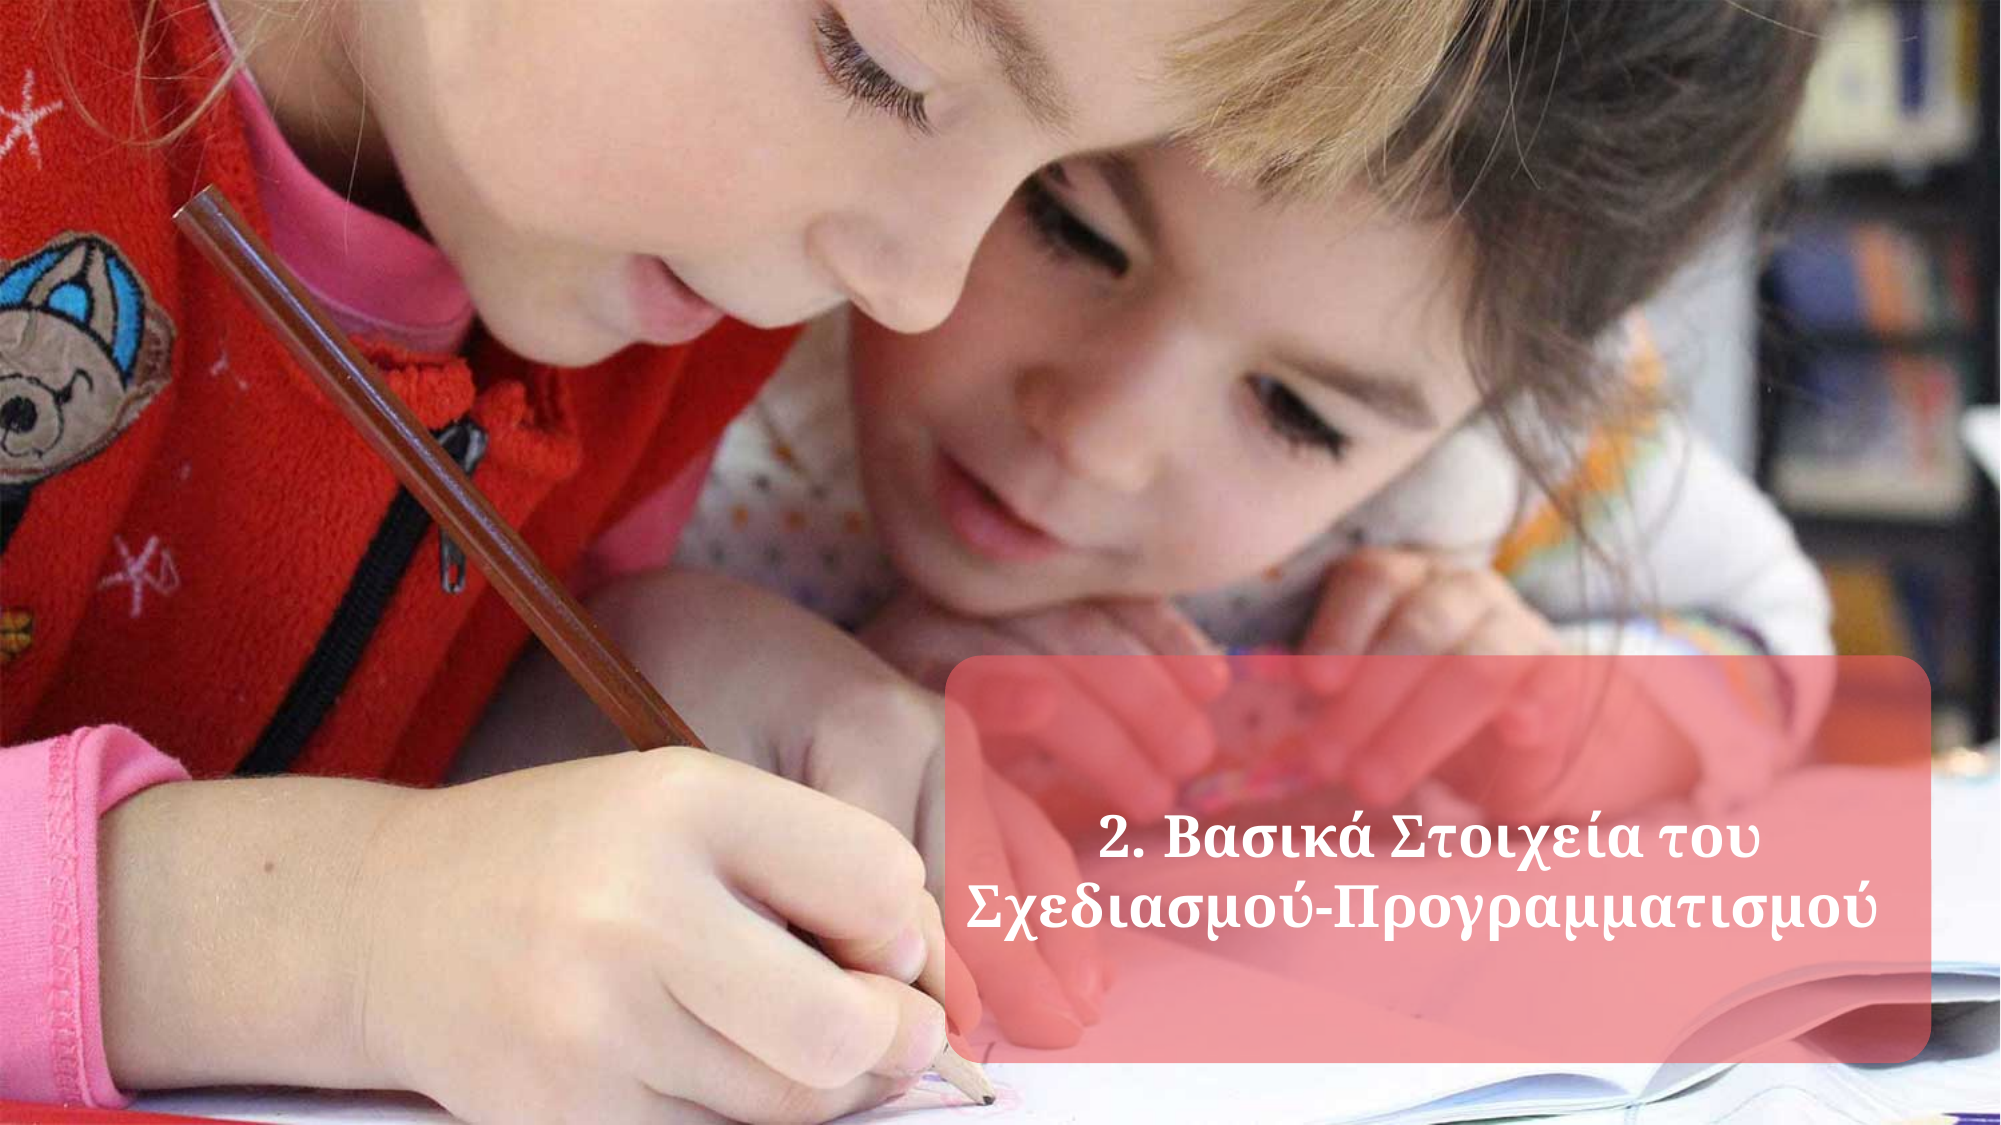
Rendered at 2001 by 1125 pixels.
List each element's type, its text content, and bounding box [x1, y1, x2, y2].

text_box 2. Βασικά Στοιχεία του Σχεδιασμού-Προγραμματισμού [945, 792, 1917, 947]
picture [0, 0, 2001, 1125]
text_box [944, 654, 1933, 1065]
